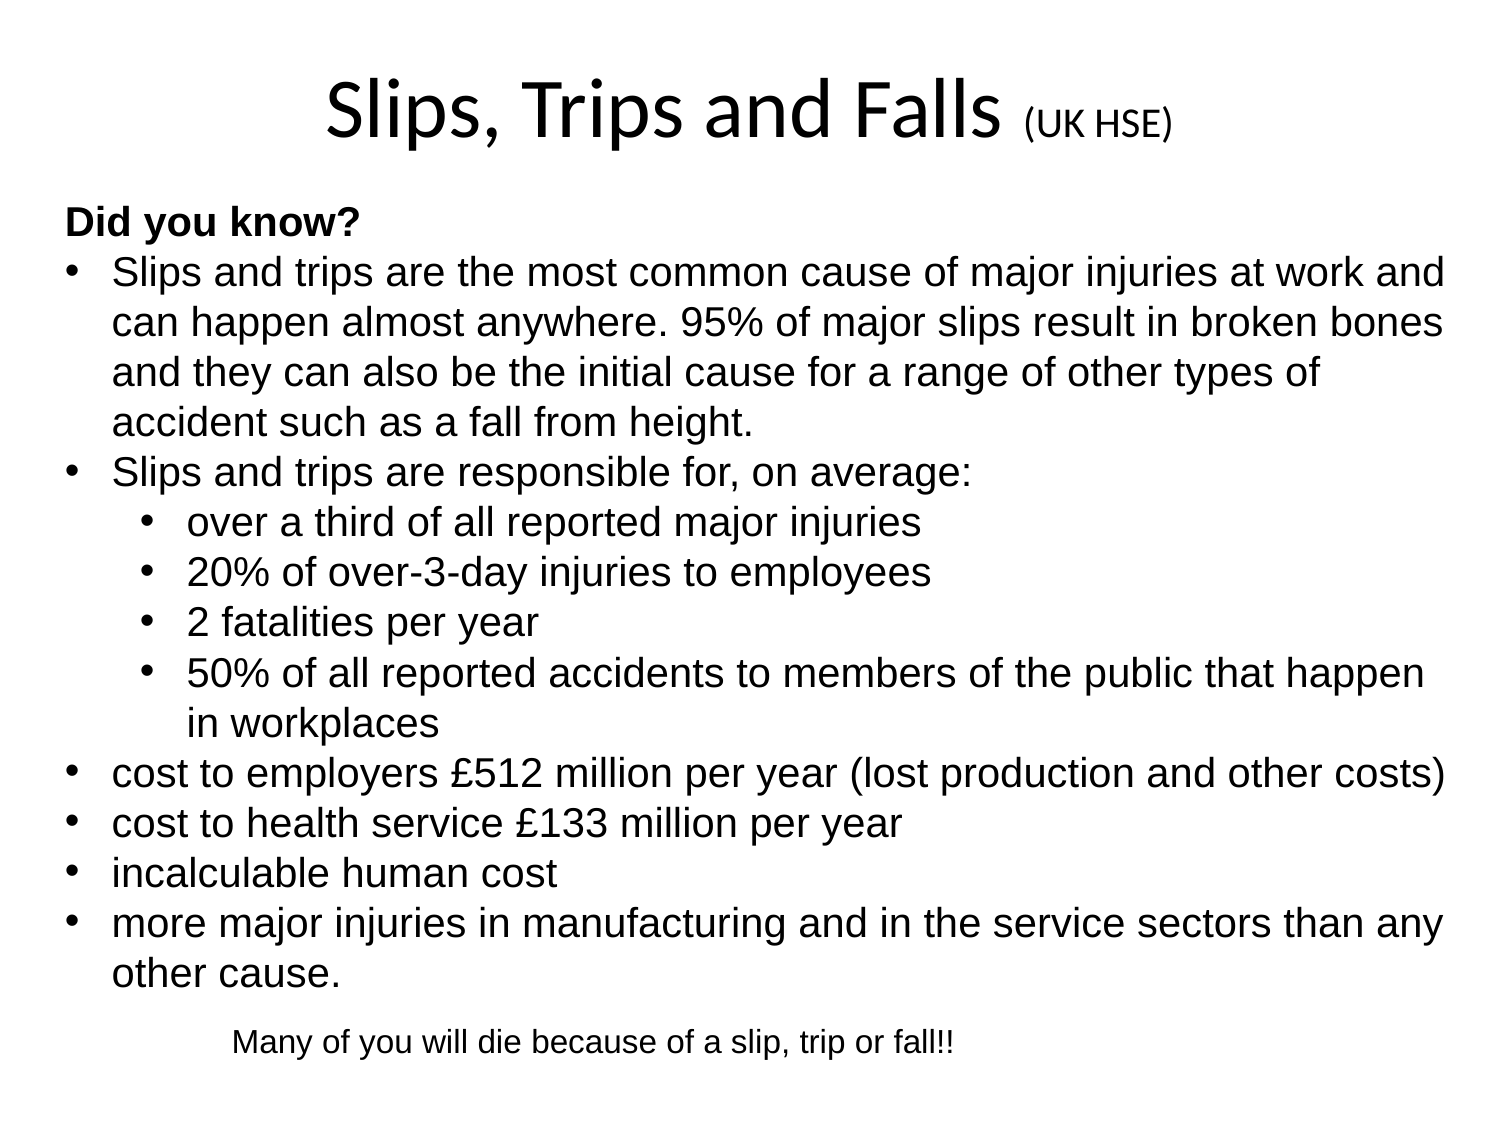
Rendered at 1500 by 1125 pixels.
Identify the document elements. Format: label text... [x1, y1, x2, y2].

title Slips, Trips and Falls (UK HSE) [75, 45, 1425, 163]
text_box Many of you will die because of a slip, trip or fall!! [216, 1012, 1205, 1068]
text_box Did you know? Slips and trips are the most common cause of major injuries at work and can happen almost anywhere. 95% of major slips result in broken bones and they can also be the initial cause for a range of other types of accident such as a fall from height. Slips and trips are responsible for, on average: over a third of all reported major injuries 20% of over-3-day injuries to employees 2 fatalities per year 50% of all reported accidents to members of the public that happen in workplaces cost to employers £512 million per year (lost production and other costs) cost to health service £133 million per year incalculable human cost more major injuries in manufacturing and in the service sectors than any other cause. [49, 187, 1463, 1003]
